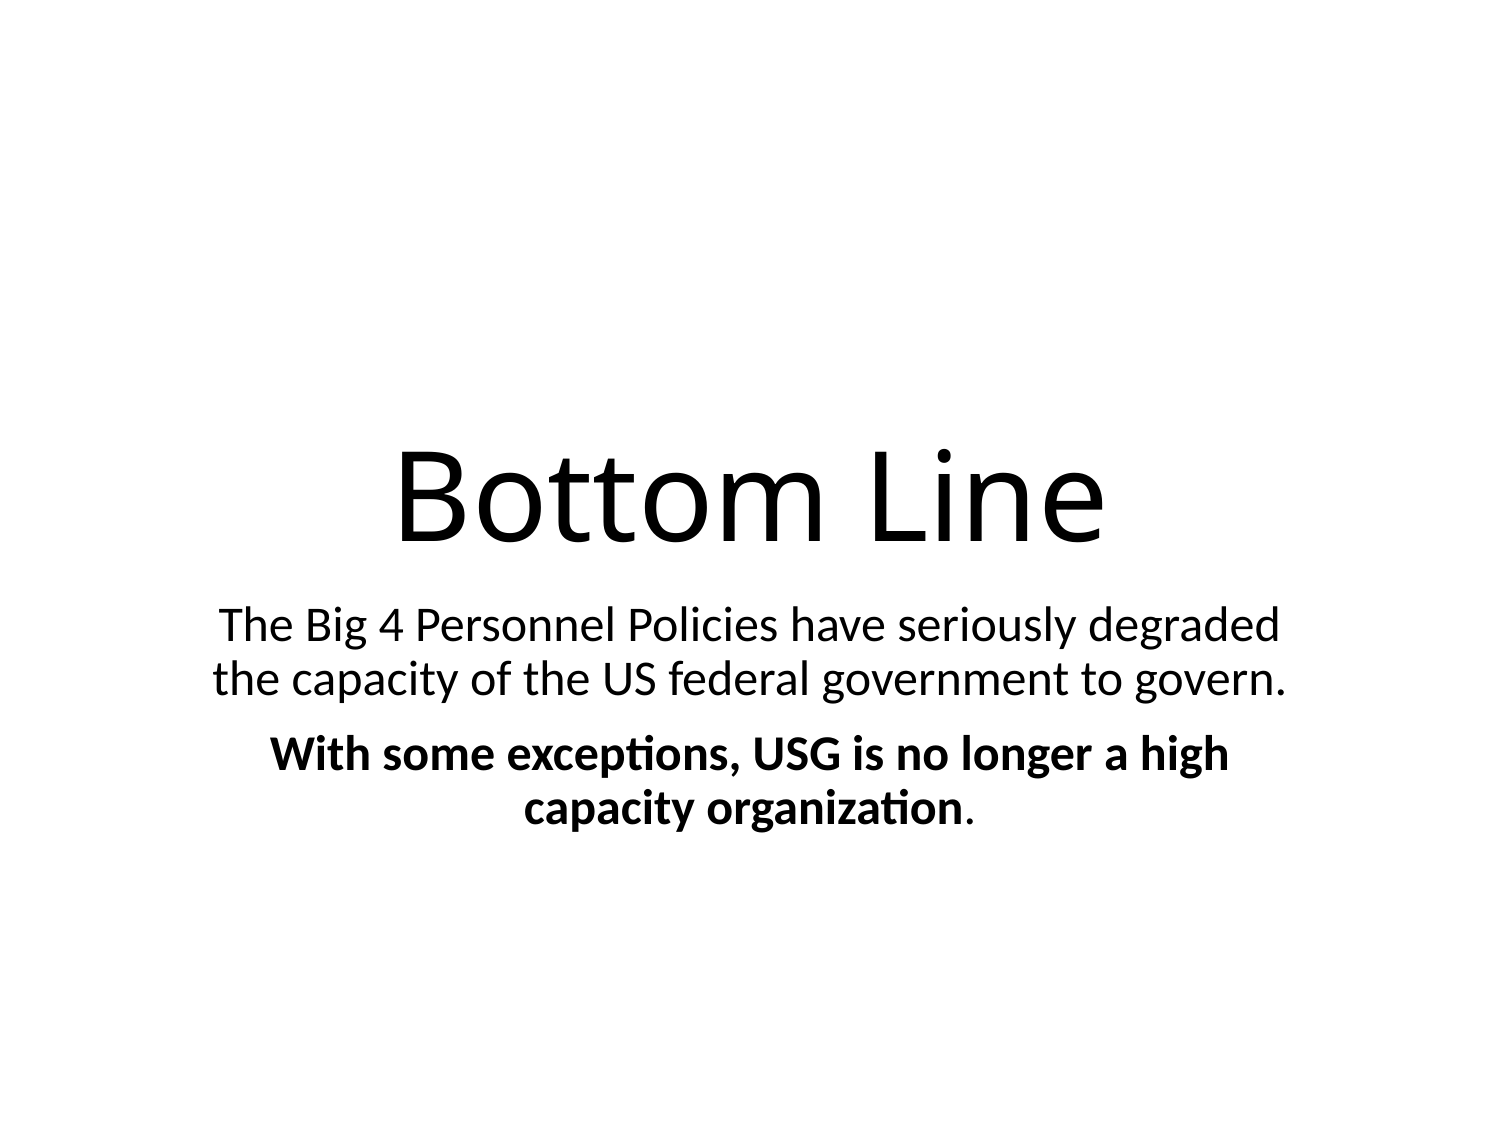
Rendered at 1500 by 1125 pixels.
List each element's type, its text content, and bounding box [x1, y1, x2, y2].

subtitle The Big 4 Personnel Policies have seriously degraded the capacity of the US federal government to govern. With some exceptions, USG is no longer a high capacity organization. [187, 590, 1313, 863]
title Bottom Line [112, 184, 1388, 576]
